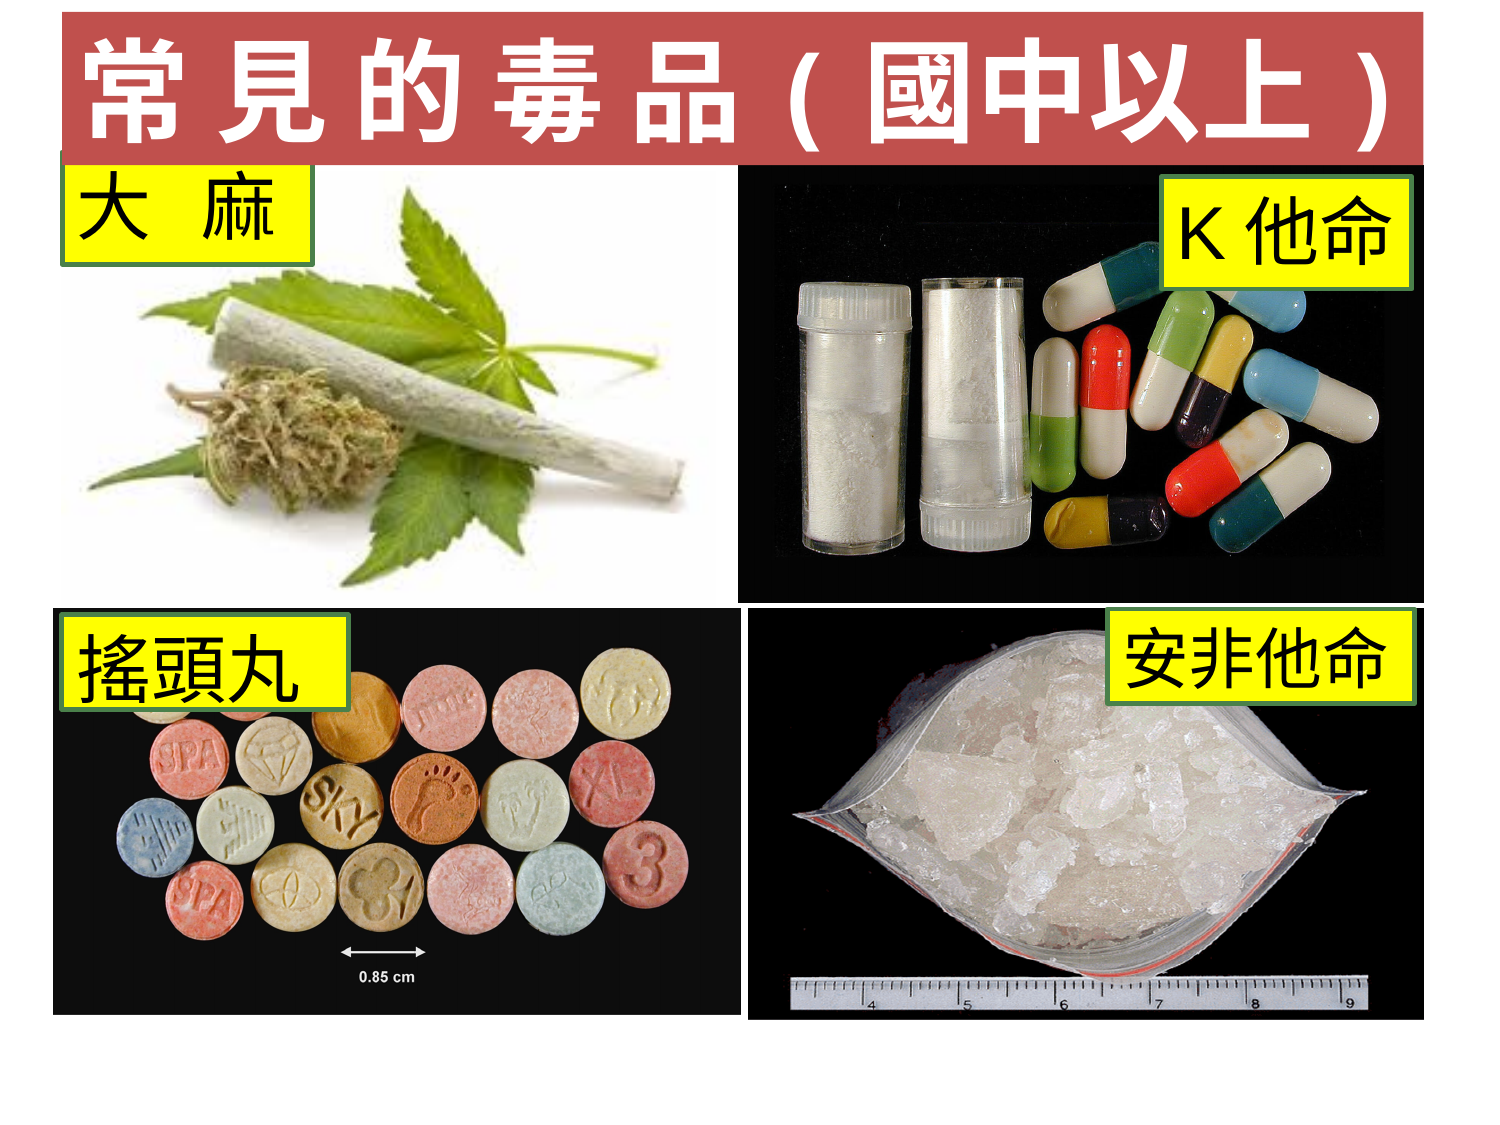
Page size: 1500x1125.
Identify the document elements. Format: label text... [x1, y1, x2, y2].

text_box 常 見 的 毒 品(國中以上) [62, 11, 1424, 166]
picture [53, 170, 741, 1016]
picture [738, 165, 1424, 603]
picture [748, 607, 1424, 1020]
